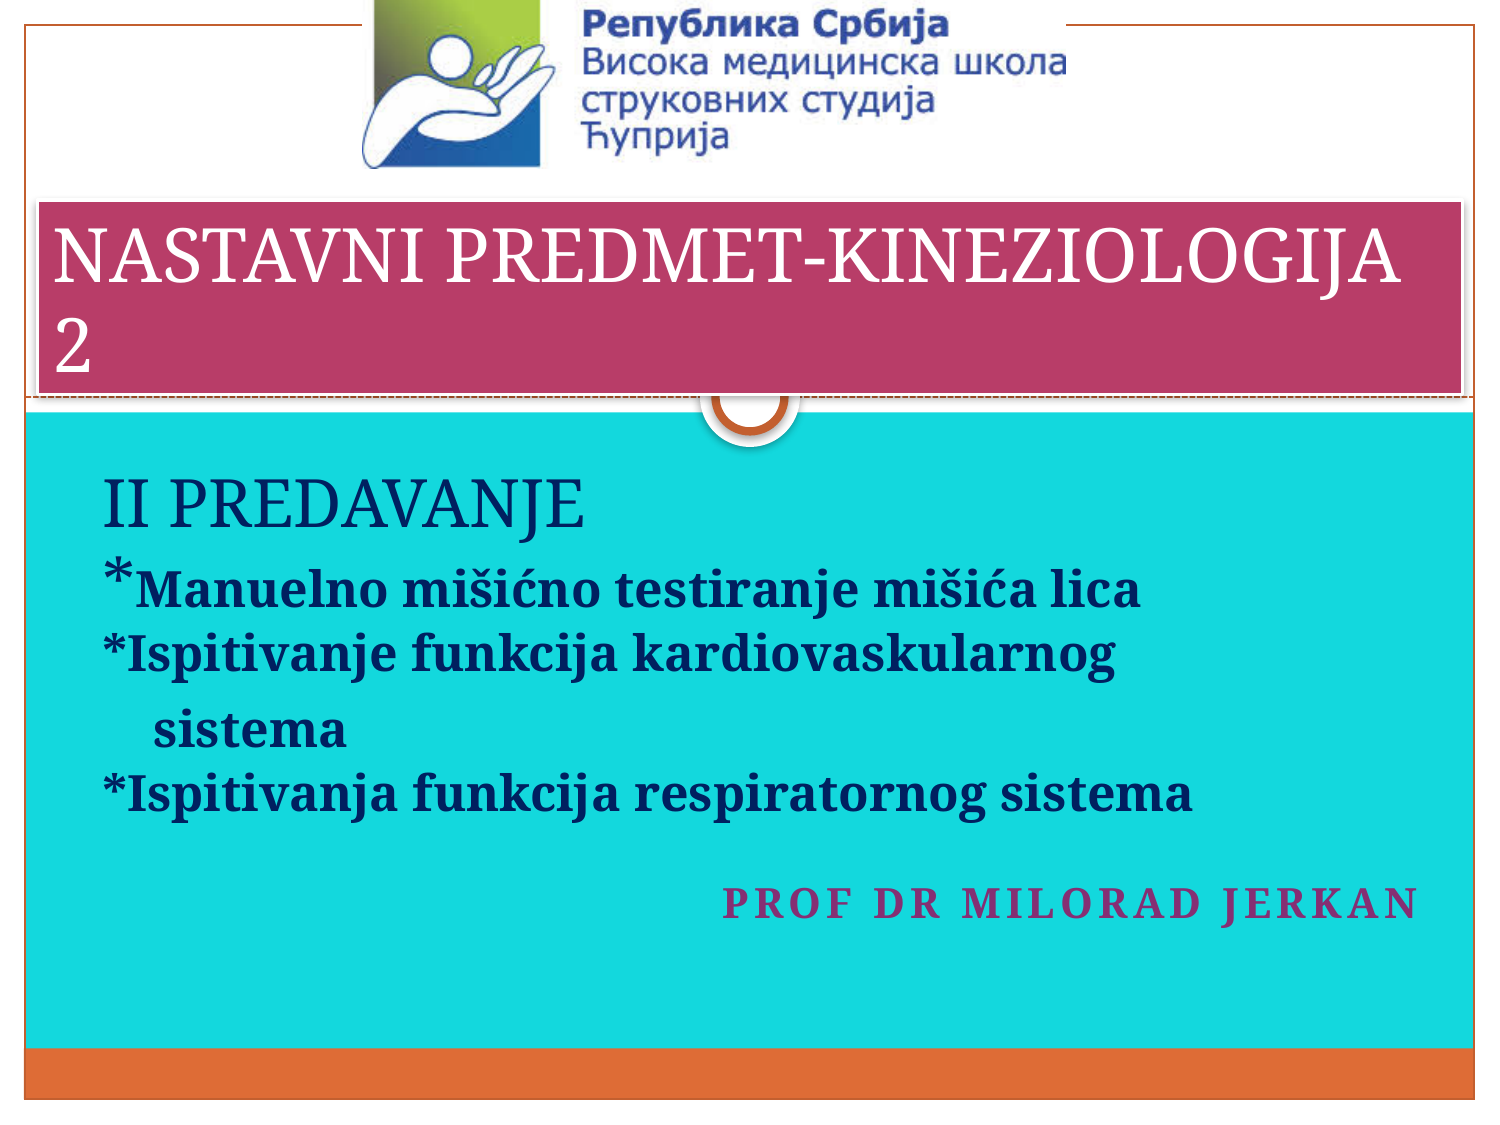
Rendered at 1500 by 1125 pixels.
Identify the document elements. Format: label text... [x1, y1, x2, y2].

title II PREDAVANJE *Manuelno mišićno testiranje mišića lica *Ispitivanje funkcija kardiovaskularnog sistema *Ispitivanja funkcija respiratornog sistema [87, 500, 1500, 829]
picture [362, 0, 1066, 169]
subtitle Prof dr Milorad Jerkan [412, 829, 1463, 1063]
text_box NASTAVNI PREDMET-KINEZIOLOGIJA 2 [36, 198, 1464, 396]
